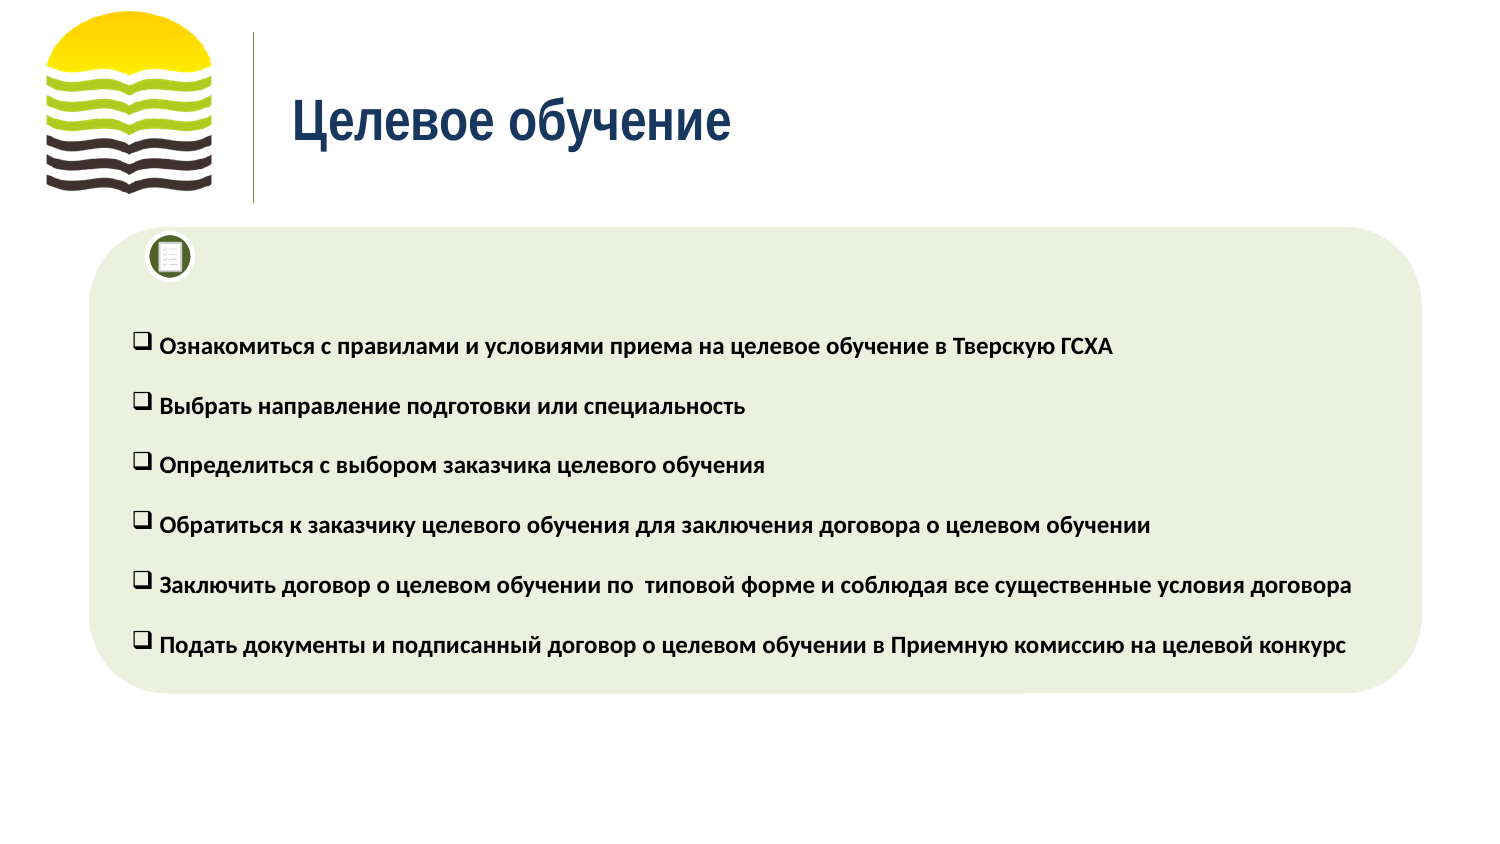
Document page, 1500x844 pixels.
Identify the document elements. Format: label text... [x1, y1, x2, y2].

text_box Целевое обучение [277, 74, 747, 160]
text_box [87, 224, 1424, 696]
picture [39, 11, 217, 198]
text_box [144, 230, 195, 271]
picture [153, 240, 187, 273]
text_box Ознакомиться с правилами и условиями приема на целевое обучение в Тверскую ГСХА Выбрать направление подготовки или специальность Определиться с выбором заказчика целевого обучения Обратиться к заказчику целевого обучения для заключения договора о целевом обучении Заключить договор о целевом обучении по типовой форме и соблюдая все существенные условия договора Подать документы и подписанный договор о целевом обучении в Приемную комиссию на целевой конкурс [116, 291, 1384, 666]
